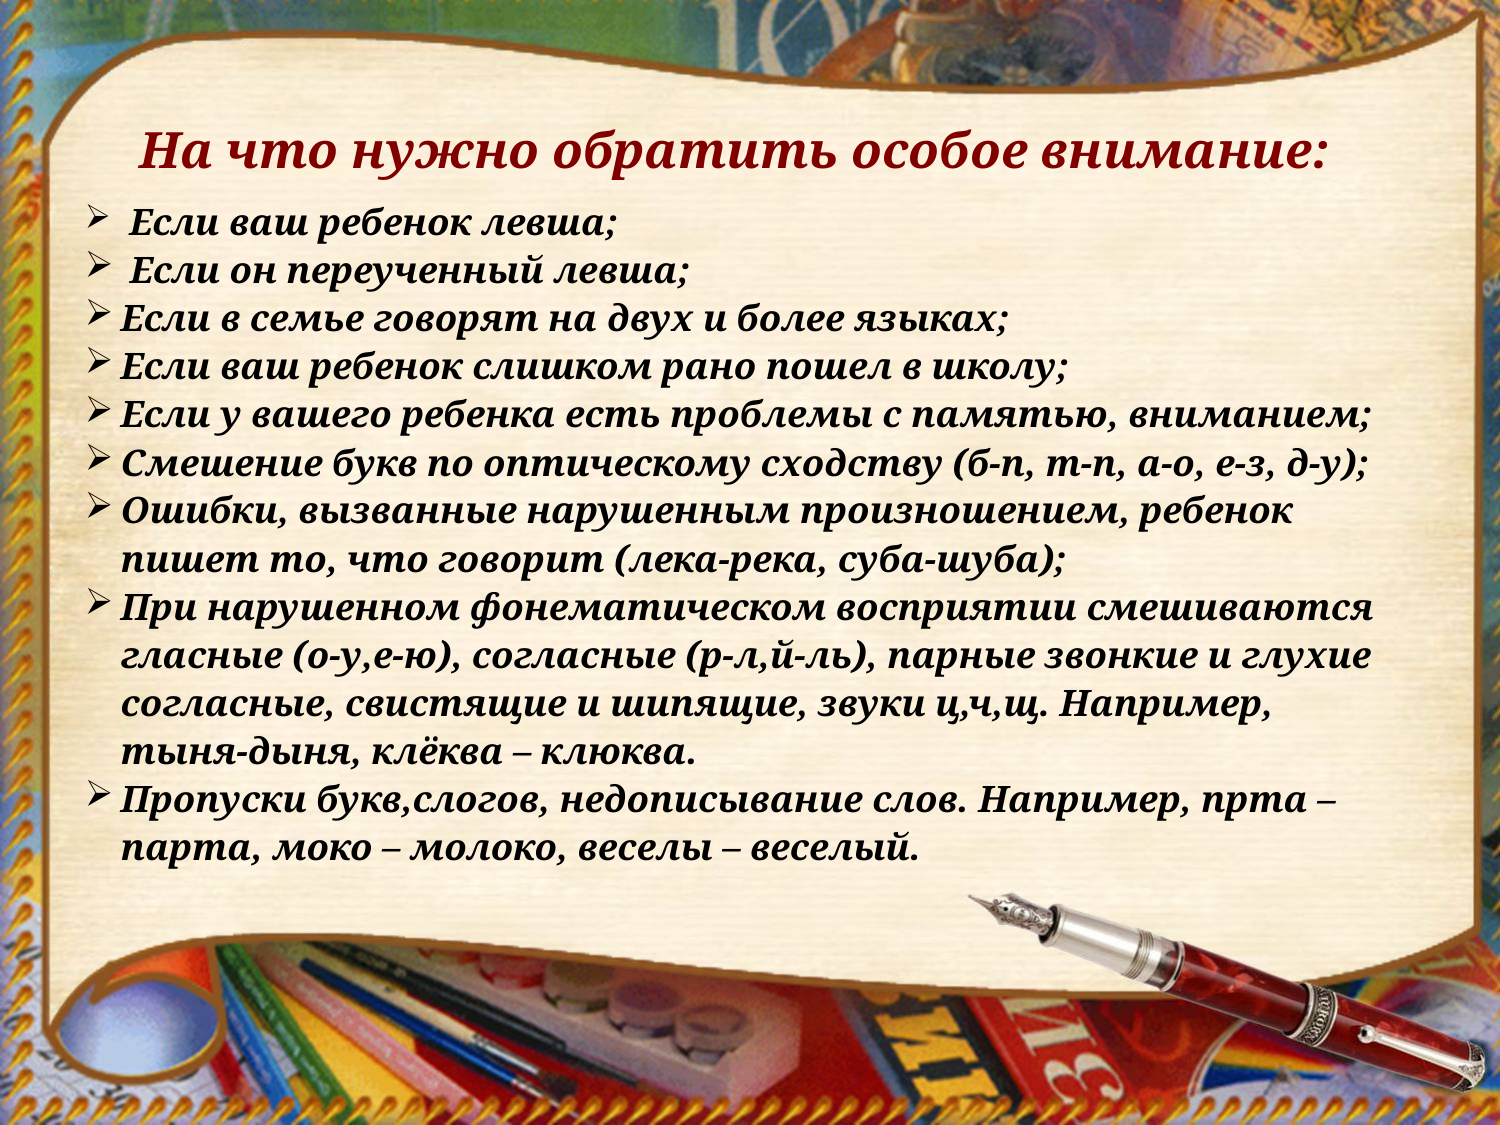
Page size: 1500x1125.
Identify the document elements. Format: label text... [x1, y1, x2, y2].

text_box Если ваш ребенок левша; Если он переученный левша; Если в семье говорят на двух и более языках; Если ваш ребенок слишком рано пошел в школу; Если у вашего ребенка есть проблемы с памятью, вниманием; Смешение букв по оптическому сходству (б-п, т-п, а-о, е-з, д-у); Ошибки, вызванные нарушенным произношением, ребенок пишет то, что говорит (лека-река, суба-шуба); При нарушенном фонематическом восприятии смешиваются гласные (о-у,е-ю), согласные (р-л,й-ль), парные звонкие и глухие согласные, свистящие и шипящие, звуки ц,ч,щ. Например, тыня-дыня, клёква – клюква. Пропуски букв,слогов, недописывание слов. Например, прта – парта, моко – молоко, веселы – веселый. [70, 187, 1424, 765]
text_box На что нужно обратить особое внимание: [82, 105, 1388, 187]
picture [0, 0, 1500, 1125]
